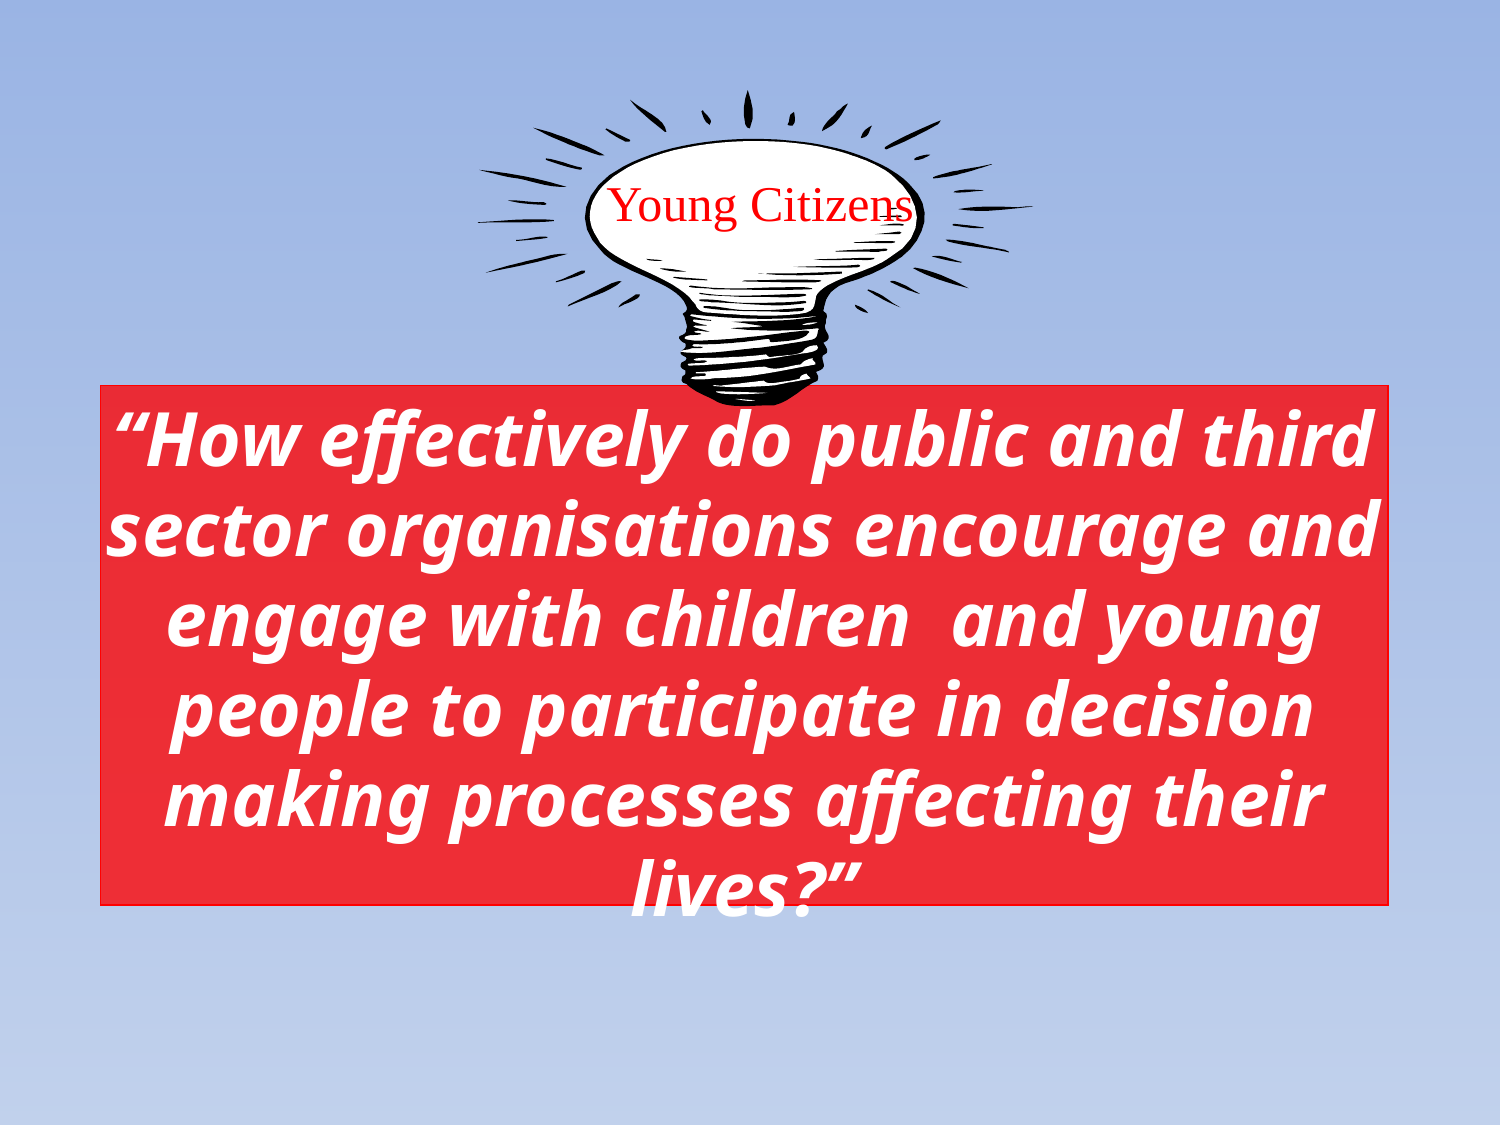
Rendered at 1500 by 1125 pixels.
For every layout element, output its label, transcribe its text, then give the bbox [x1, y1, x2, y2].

text_box “How effectively do public and third sector organisations encourage and engage with children and young people to participate in decision making processes affecting their lives?” [100, 385, 1388, 906]
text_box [477, 89, 1034, 410]
